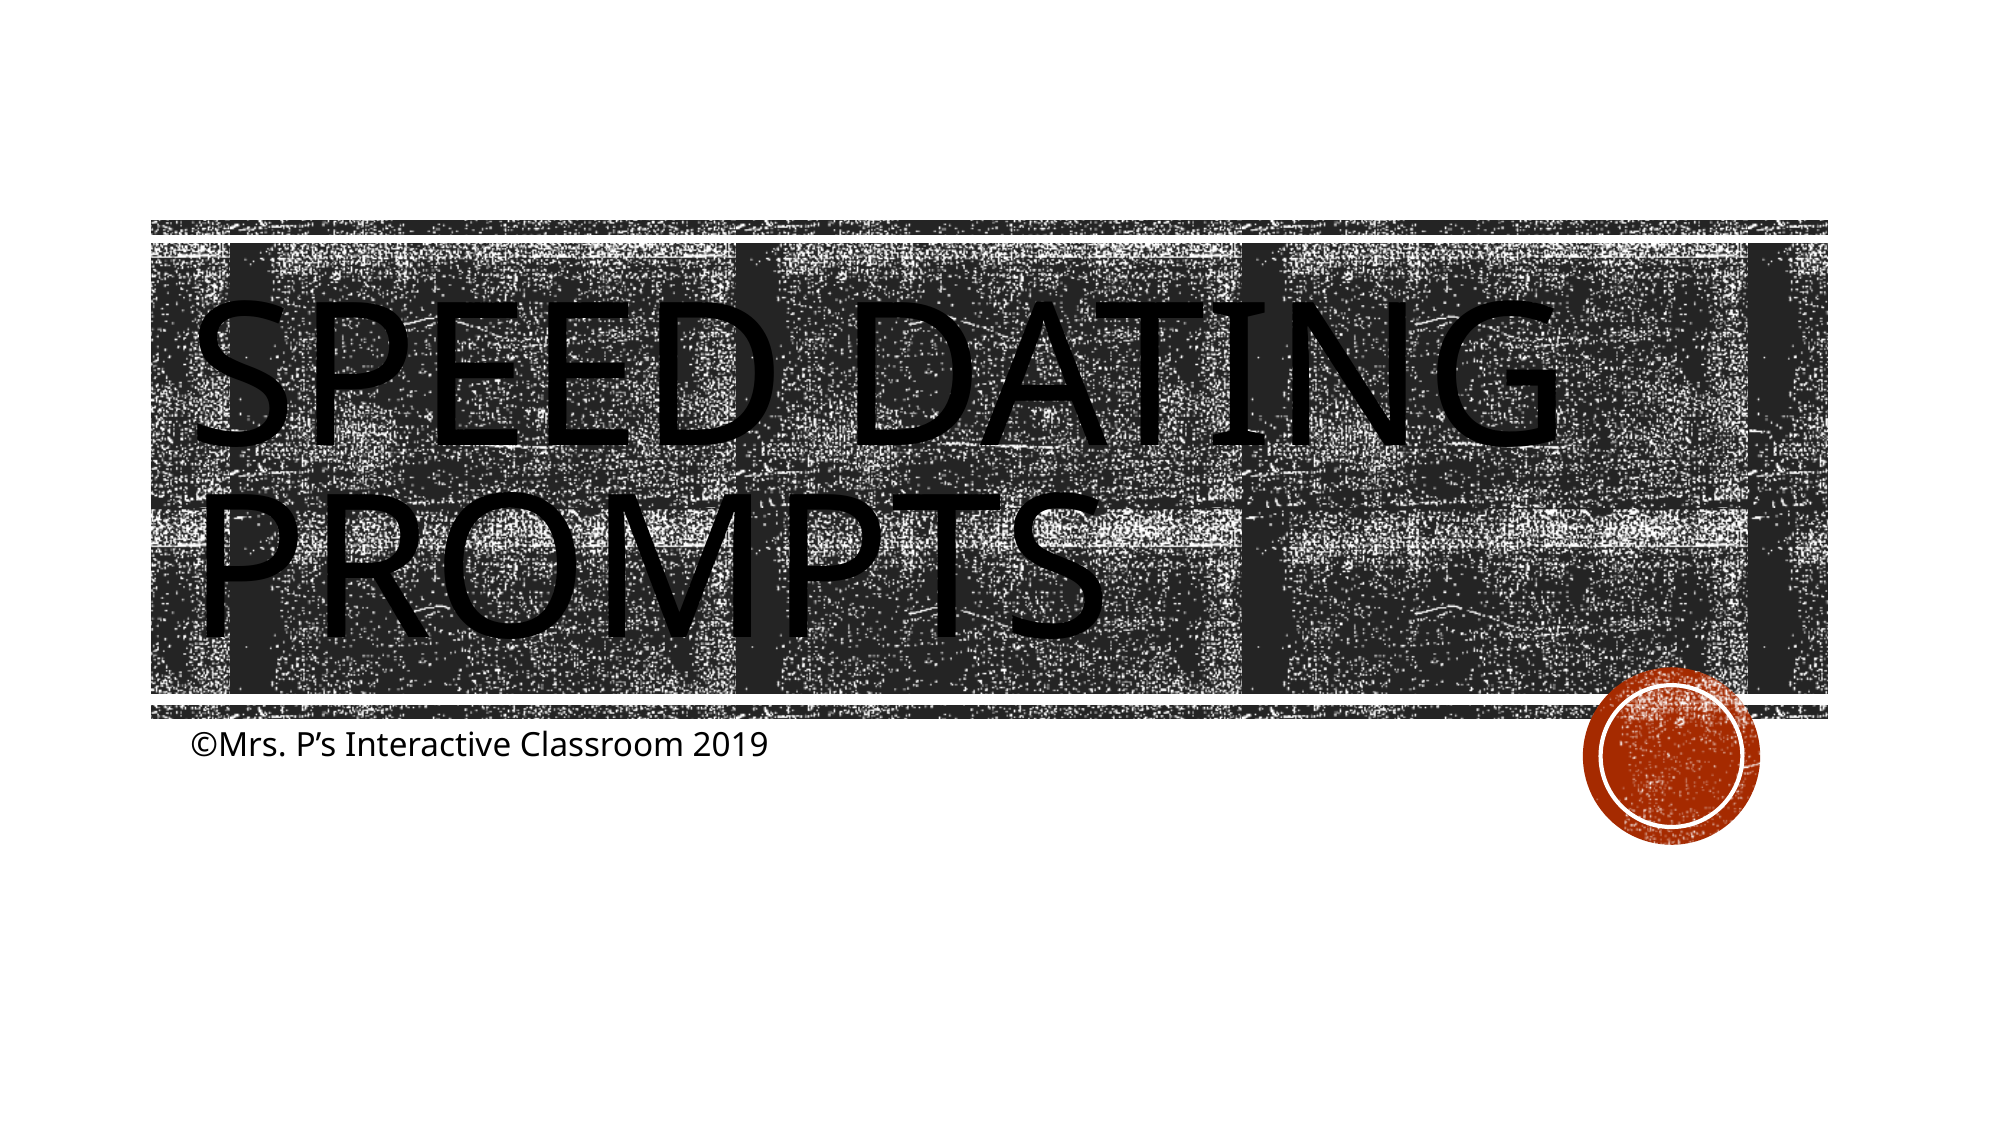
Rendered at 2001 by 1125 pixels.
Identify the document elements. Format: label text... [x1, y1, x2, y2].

title Speed Dating Prompts [172, 234, 1808, 733]
subtitle ©Mrs. P’s Interactive Classroom 2019 [175, 720, 1470, 896]
